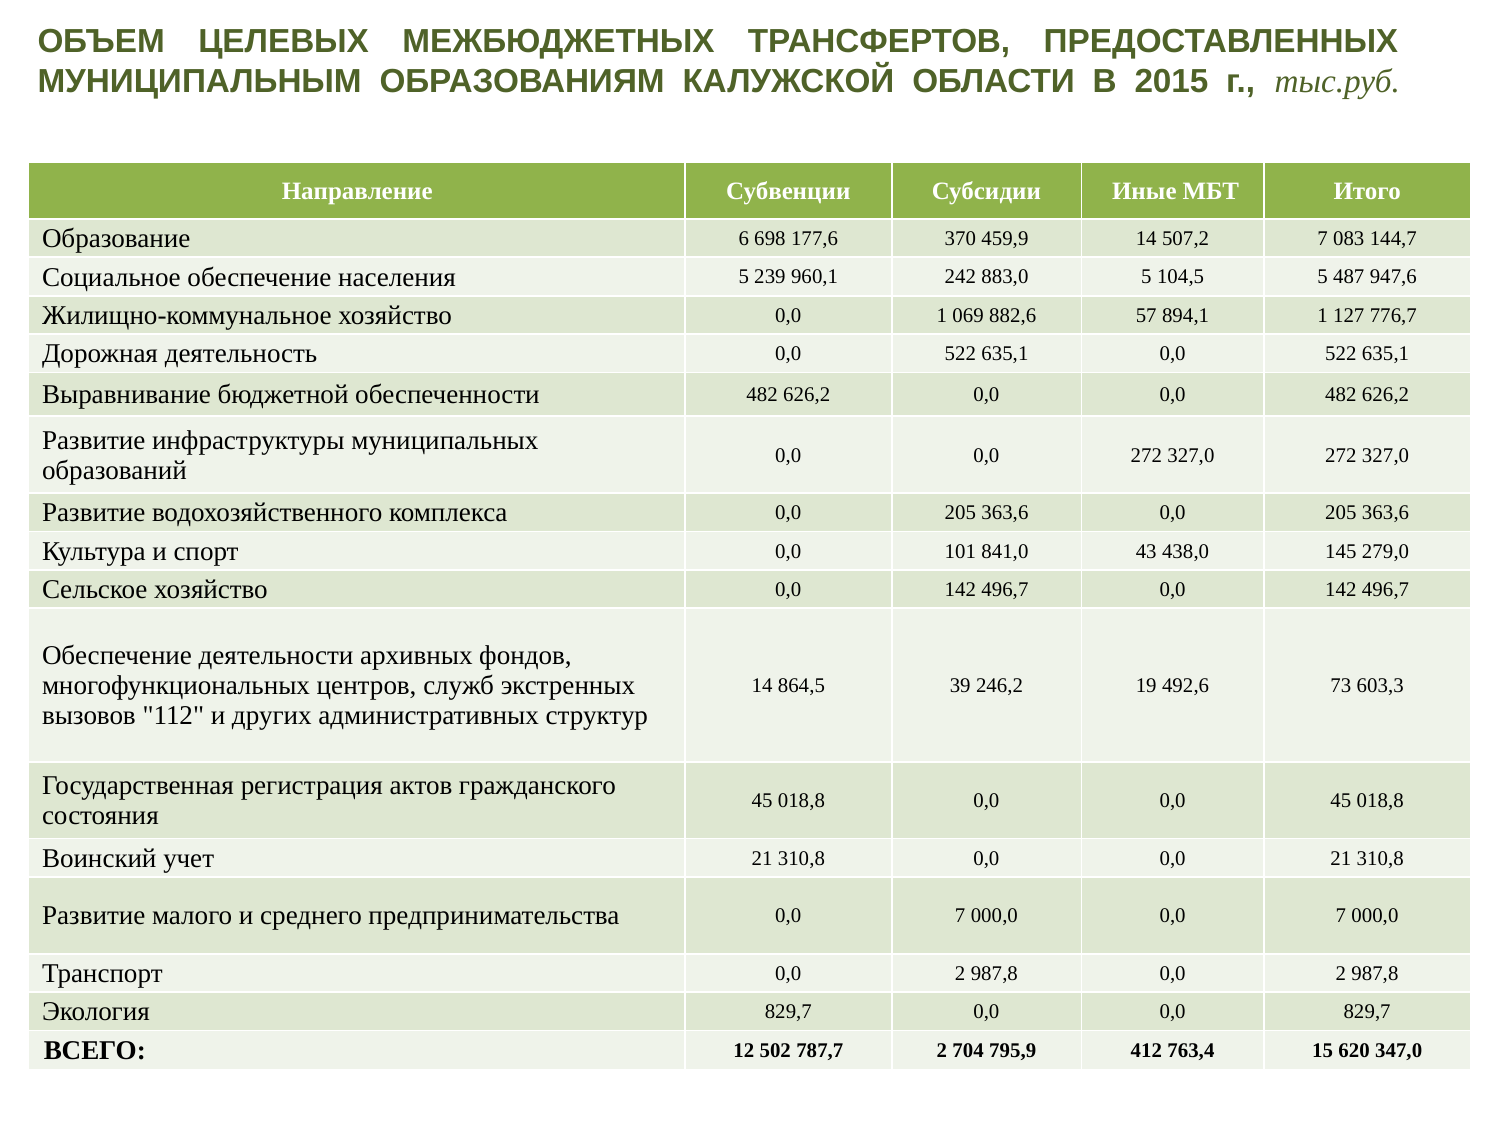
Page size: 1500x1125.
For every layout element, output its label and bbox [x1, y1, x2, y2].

table_cell [29, 609, 684, 761]
table_cell [1265, 763, 1470, 838]
table_cell [893, 297, 1081, 333]
table_cell [29, 417, 684, 492]
table_header [686, 163, 891, 218]
table_cell [29, 763, 684, 838]
table_cell [1082, 571, 1263, 607]
table_cell [1082, 839, 1263, 876]
table_header [1082, 163, 1263, 218]
table_cell [1082, 878, 1263, 953]
title [37, 19, 1400, 156]
table_cell [686, 297, 891, 333]
table_cell [686, 955, 891, 991]
table_cell [686, 1031, 891, 1069]
table_cell [29, 532, 684, 569]
table_cell [1082, 532, 1263, 569]
table_cell [1082, 297, 1263, 333]
table_cell [893, 417, 1081, 492]
table_cell [1265, 955, 1470, 991]
table_cell [29, 335, 684, 372]
table_cell [893, 993, 1081, 1030]
table_header [29, 163, 684, 218]
table_cell [29, 878, 684, 953]
table_cell [1265, 258, 1470, 295]
table_cell [29, 993, 684, 1030]
table_cell [893, 335, 1081, 372]
table_cell [686, 763, 891, 838]
table_cell [29, 297, 684, 333]
table_cell [686, 839, 891, 876]
table_cell [893, 1031, 1081, 1069]
table_cell [893, 220, 1081, 256]
table_cell [29, 839, 684, 876]
table_cell [29, 220, 684, 256]
table_cell [1082, 335, 1263, 372]
table_cell [1265, 1031, 1470, 1069]
table_cell [1265, 571, 1470, 607]
table_cell [29, 955, 684, 991]
table_cell [1265, 417, 1470, 492]
table_cell [686, 373, 891, 415]
table_cell [686, 609, 891, 761]
table_cell [686, 532, 891, 569]
table_header [1265, 163, 1470, 218]
table_cell [1265, 532, 1470, 569]
table_cell [29, 1031, 684, 1069]
table_cell [1265, 220, 1470, 256]
table_cell [1265, 609, 1470, 761]
table_cell [1265, 494, 1470, 531]
table_cell [686, 258, 891, 295]
table_cell [893, 373, 1081, 415]
table_cell [1082, 220, 1263, 256]
table_cell [1265, 335, 1470, 372]
table_cell [1082, 417, 1263, 492]
table_cell [893, 878, 1081, 953]
table_cell [686, 335, 891, 372]
table_cell [1082, 955, 1263, 991]
table_cell [1082, 993, 1263, 1030]
table_cell [893, 609, 1081, 761]
table_cell [29, 571, 684, 607]
table_cell [686, 220, 891, 256]
table_cell [29, 494, 684, 531]
table_cell [893, 955, 1081, 991]
table_cell [686, 571, 891, 607]
table_header [893, 163, 1081, 218]
table_cell [686, 494, 891, 531]
table_cell [893, 258, 1081, 295]
table_cell [1265, 878, 1470, 953]
table_cell [1082, 1031, 1263, 1069]
table_cell [1082, 763, 1263, 838]
table_cell [1082, 494, 1263, 531]
table_cell [29, 258, 684, 295]
table_cell [686, 993, 891, 1030]
table_cell [1265, 993, 1470, 1030]
table_cell [29, 373, 684, 415]
table_cell [1082, 609, 1263, 761]
table_cell [1265, 839, 1470, 876]
table_cell [1082, 258, 1263, 295]
table_cell [893, 763, 1081, 838]
table_cell [893, 839, 1081, 876]
table_cell [1265, 297, 1470, 333]
table_cell [1082, 373, 1263, 415]
table_cell [686, 417, 891, 492]
table_cell [893, 532, 1081, 569]
table_cell [893, 494, 1081, 531]
table_cell [893, 571, 1081, 607]
table_cell [686, 878, 891, 953]
table_cell [1265, 373, 1470, 415]
